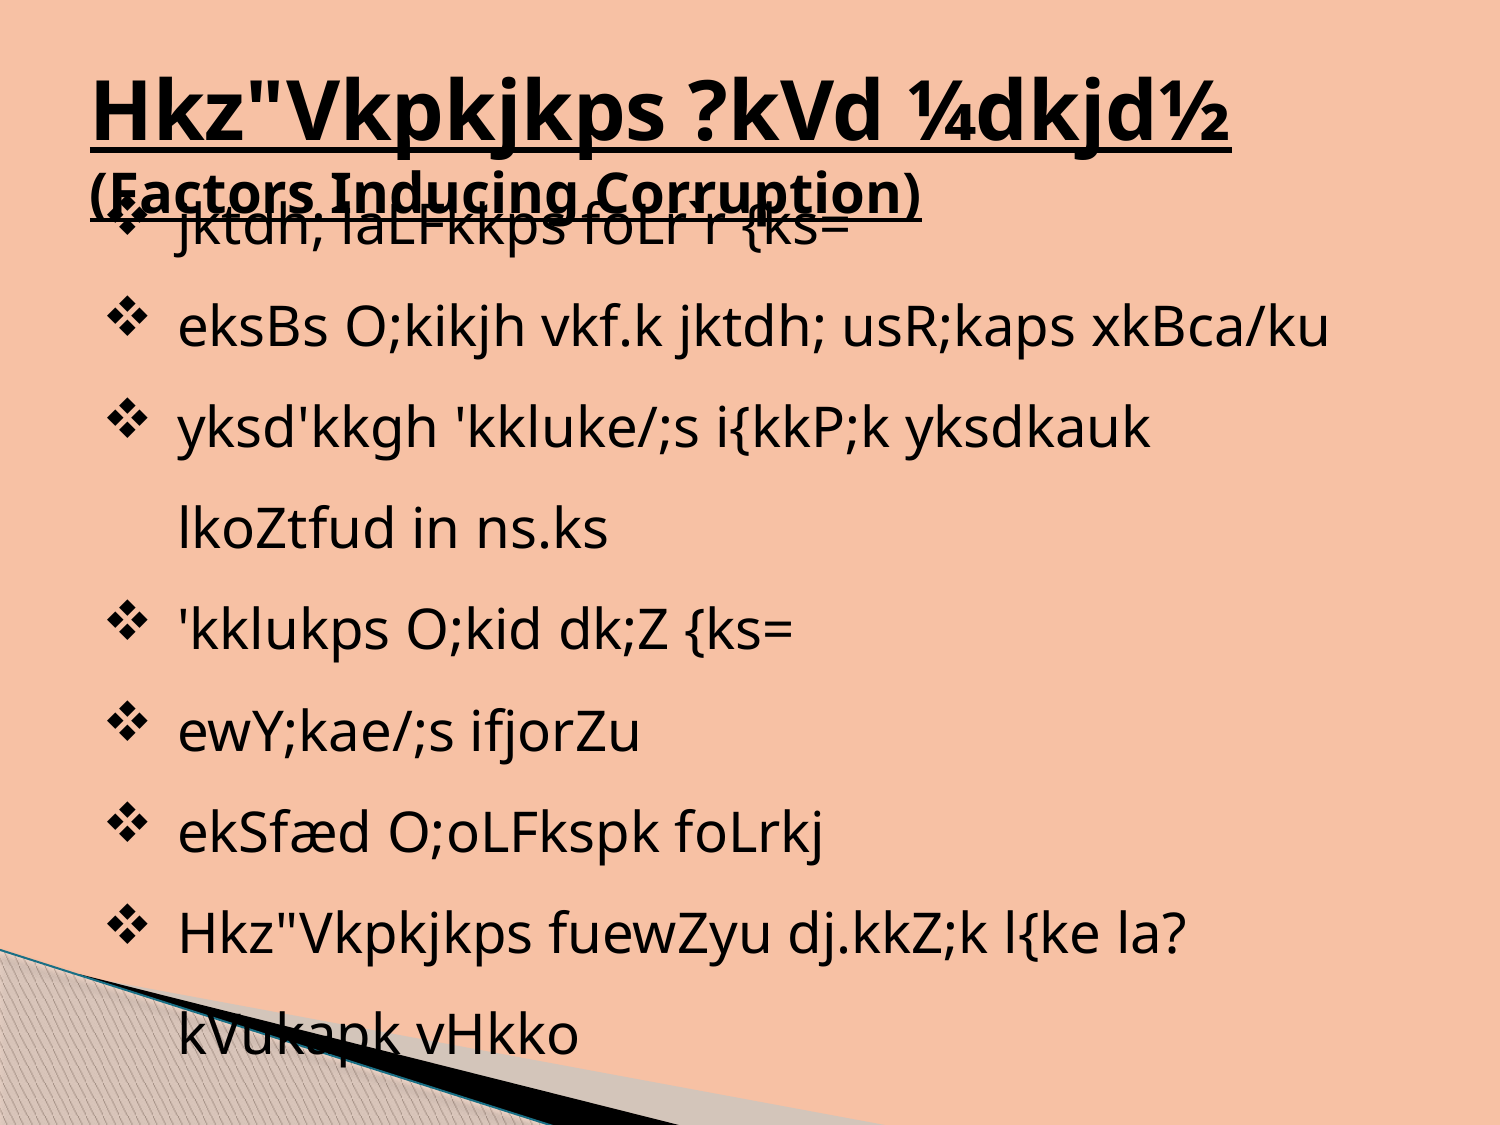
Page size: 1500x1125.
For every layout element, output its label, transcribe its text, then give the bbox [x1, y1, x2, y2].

text_box jktdh; laLFkkps foLr`r {ks= eksBs O;kikjh vkf.k jktdh; usR;kaps xkBca/ku yksd'kkgh 'kkluke/;s i{kkP;k yksdkauk lkoZtfud in ns.ks 'kklukps O;kid dk;Z {ks= ewY;kae/;s ifjorZu ekSfæd O;oLFkspk foLrkj Hkz"Vkpkjkps fuewZyu dj.kk‍Z;k l{ke la?kVukapk vHkko [87, 147, 1350, 1074]
text_box Hkz"Vkpkjkps ?kVd ¼dkjd½ (Factors Inducing Corruption) [75, 49, 1450, 233]
